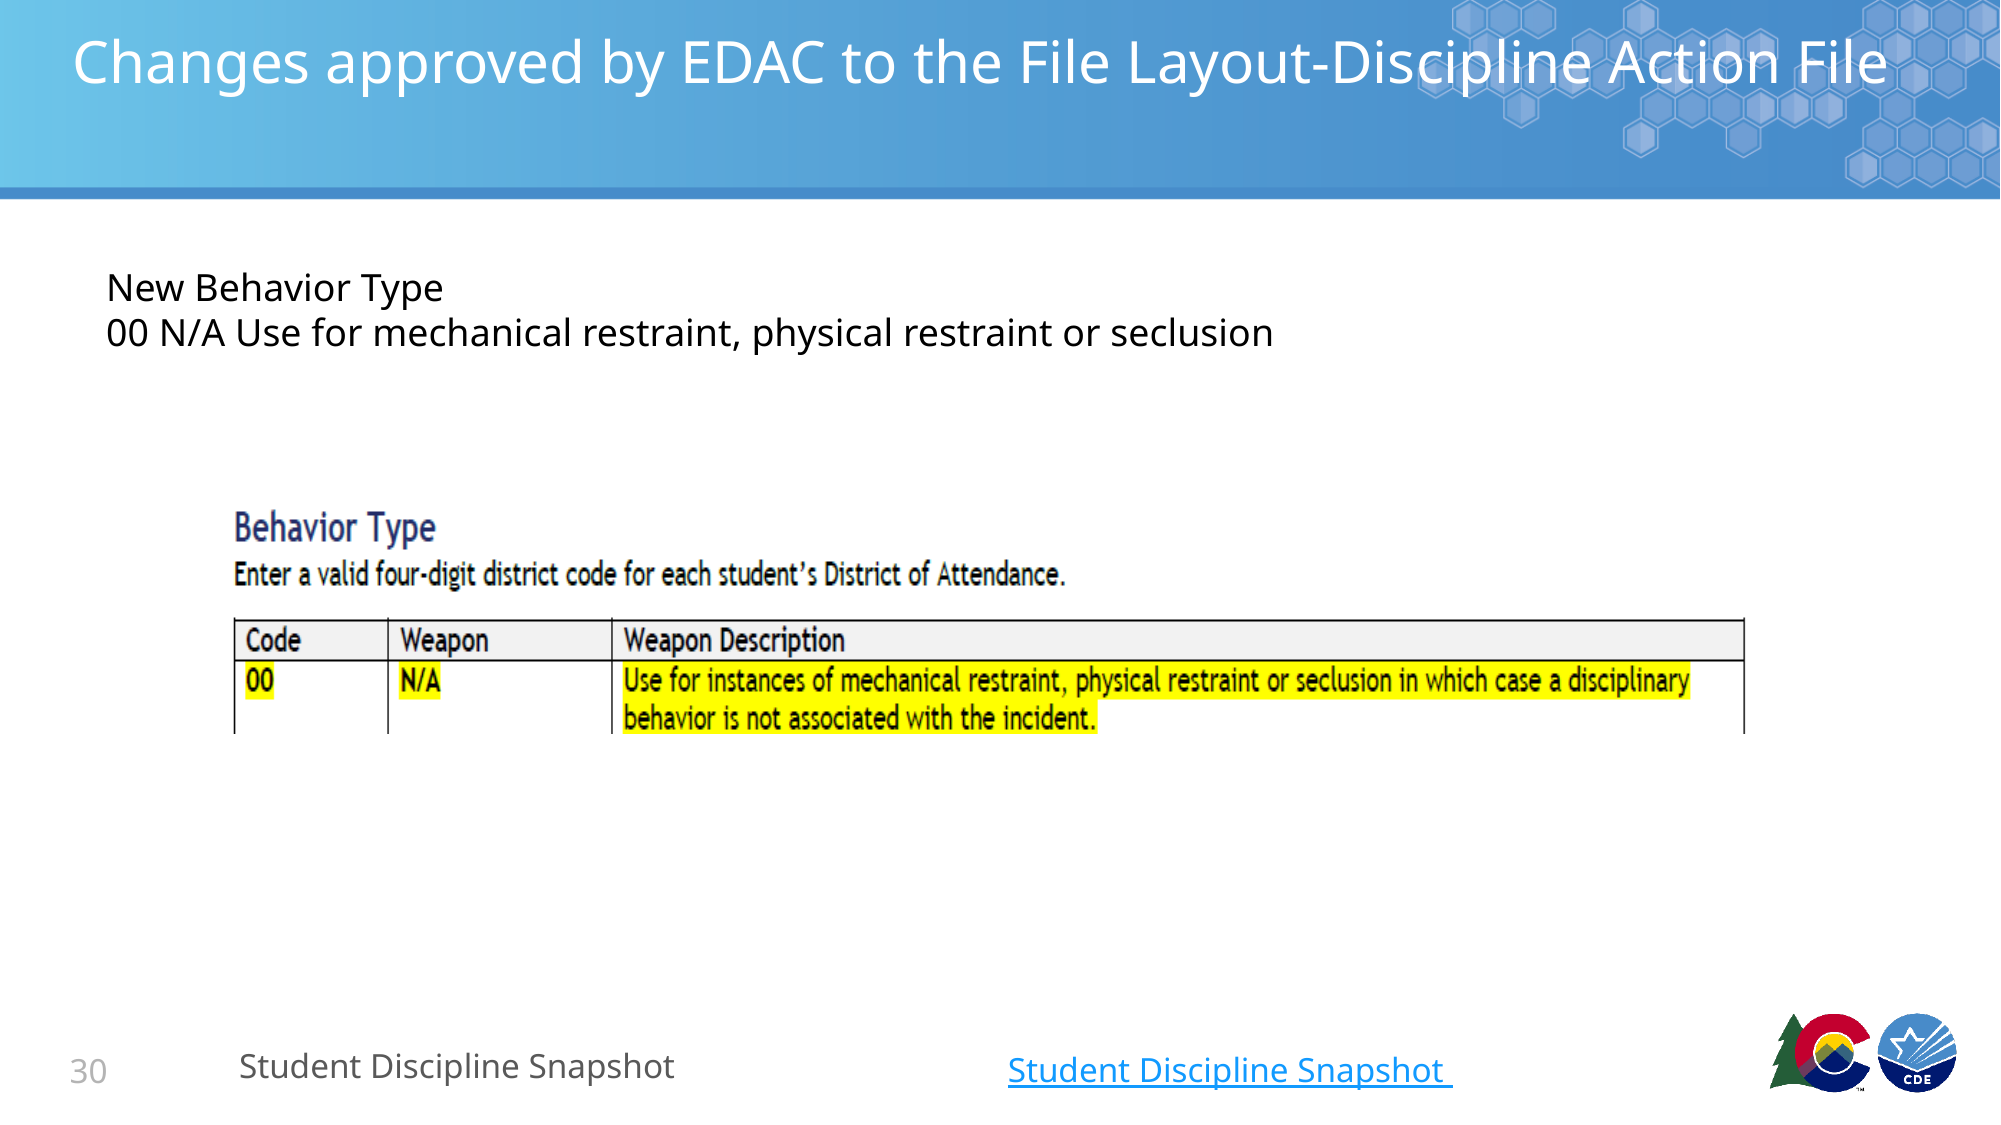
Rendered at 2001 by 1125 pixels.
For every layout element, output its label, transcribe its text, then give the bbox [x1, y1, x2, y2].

text_box New Behavior Type 00 N/A Use for mechanical restraint, physical restraint or seclusion [91, 256, 1880, 362]
picture [1768, 1012, 1957, 1093]
list Student Discipline Snapshot [992, 1042, 1714, 1103]
slide_number 30 [54, 1042, 191, 1103]
title Changes approved by EDAC to the File Layout-Discipline Action File [72, 33, 1968, 182]
list Student Discipline Snapshot [224, 1042, 960, 1103]
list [224, 484, 1748, 734]
picture [0, 0, 2000, 200]
